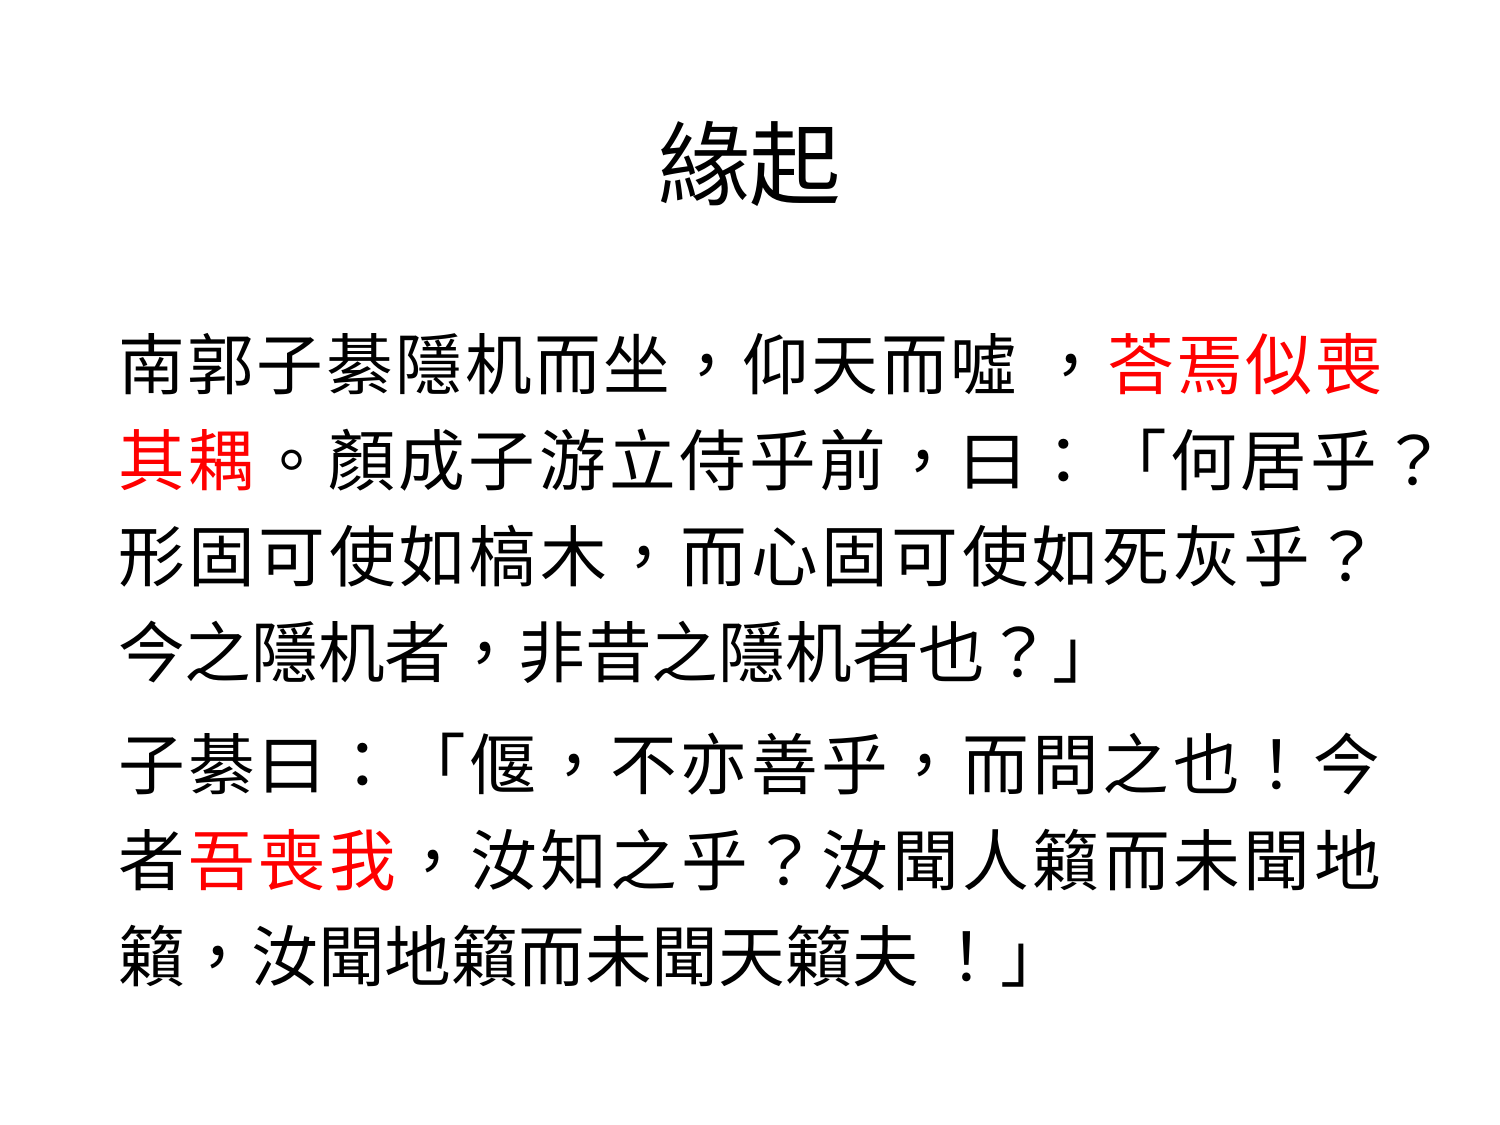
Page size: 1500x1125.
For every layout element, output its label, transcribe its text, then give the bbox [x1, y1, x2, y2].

title 緣起 [103, 59, 1397, 278]
list 南郭子綦隱机而坐，仰天而噓 ，荅焉似喪其耦。顏成子游立侍乎前，曰：「何居乎？形固可使如槁木，而心固可使如死灰乎？今之隱机者，非昔之隱机者也？」 子綦曰：「偃，不亦善乎，而問之也！今者吾喪我，汝知之乎？汝聞人籟而未聞地籟，汝聞地籟而未聞天籟夫 ！」 [103, 299, 1397, 1014]
